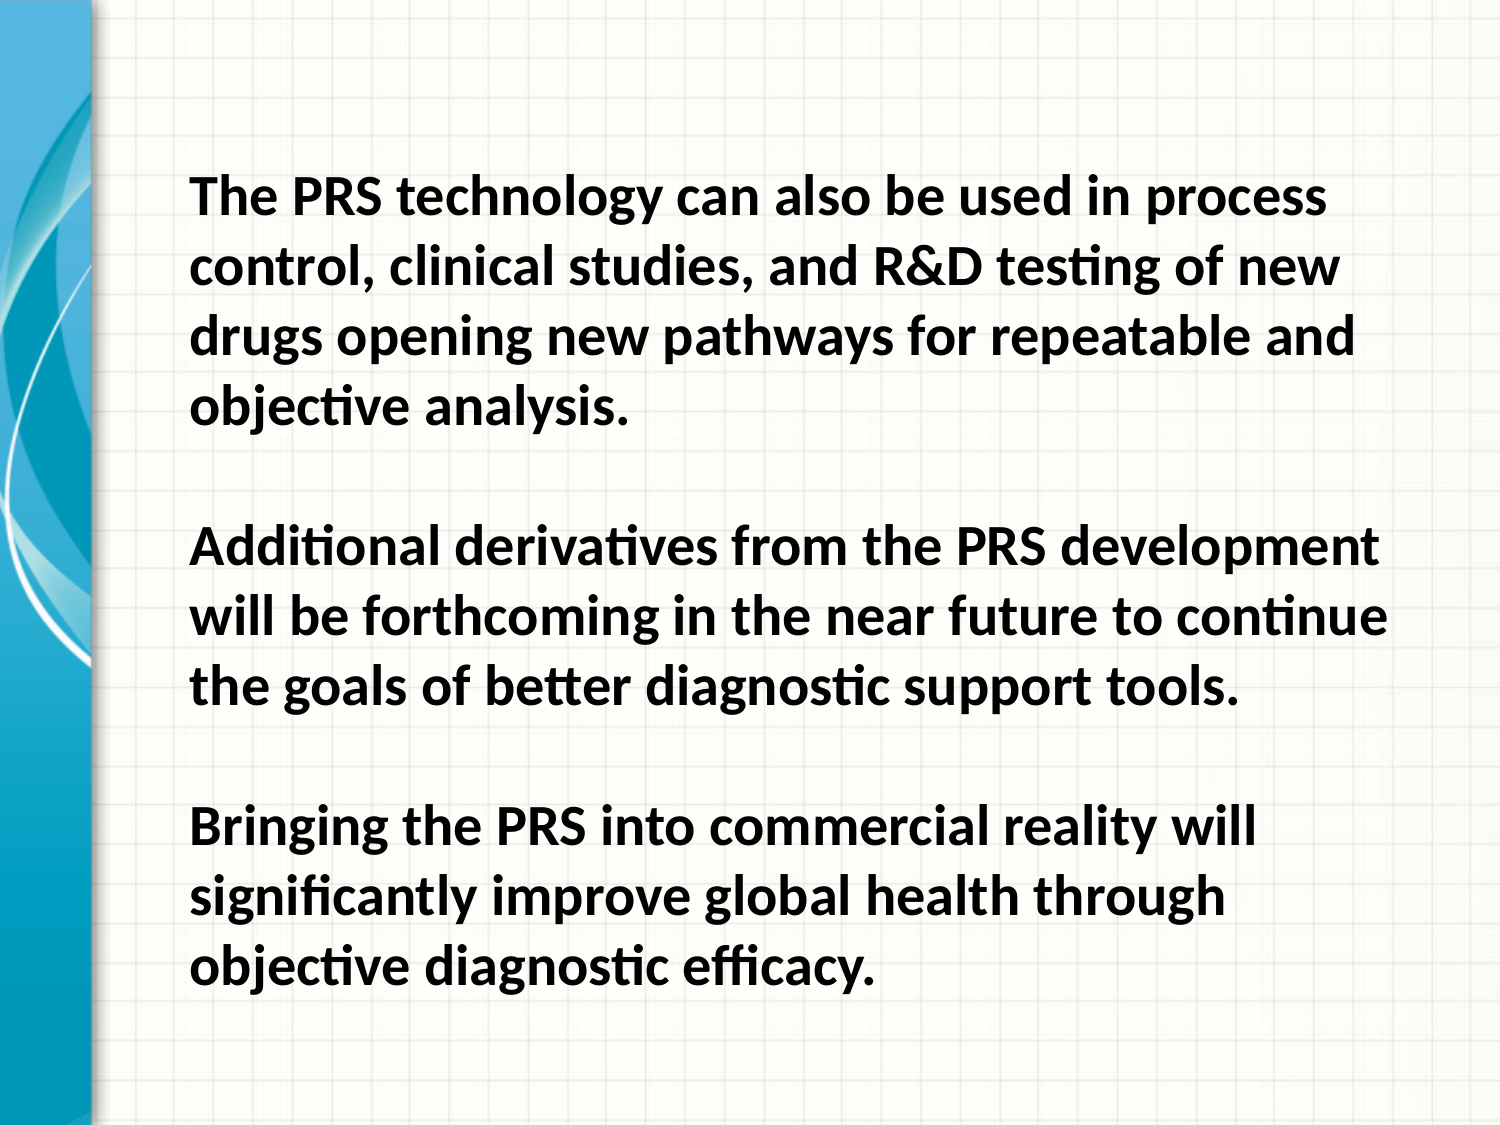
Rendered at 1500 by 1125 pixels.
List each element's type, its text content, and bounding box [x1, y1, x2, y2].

text_box The PRS technology can also be used in process control, clinical studies, and R&D testing of new drugs opening new pathways for repeatable and objective analysis. Additional derivatives from the PRS development will be forthcoming in the near future to continue the goals of better diagnostic support tools. Bringing the PRS into commercial reality will significantly improve global health through objective diagnostic efficacy. [174, 149, 1425, 1005]
picture [0, 0, 1500, 1125]
